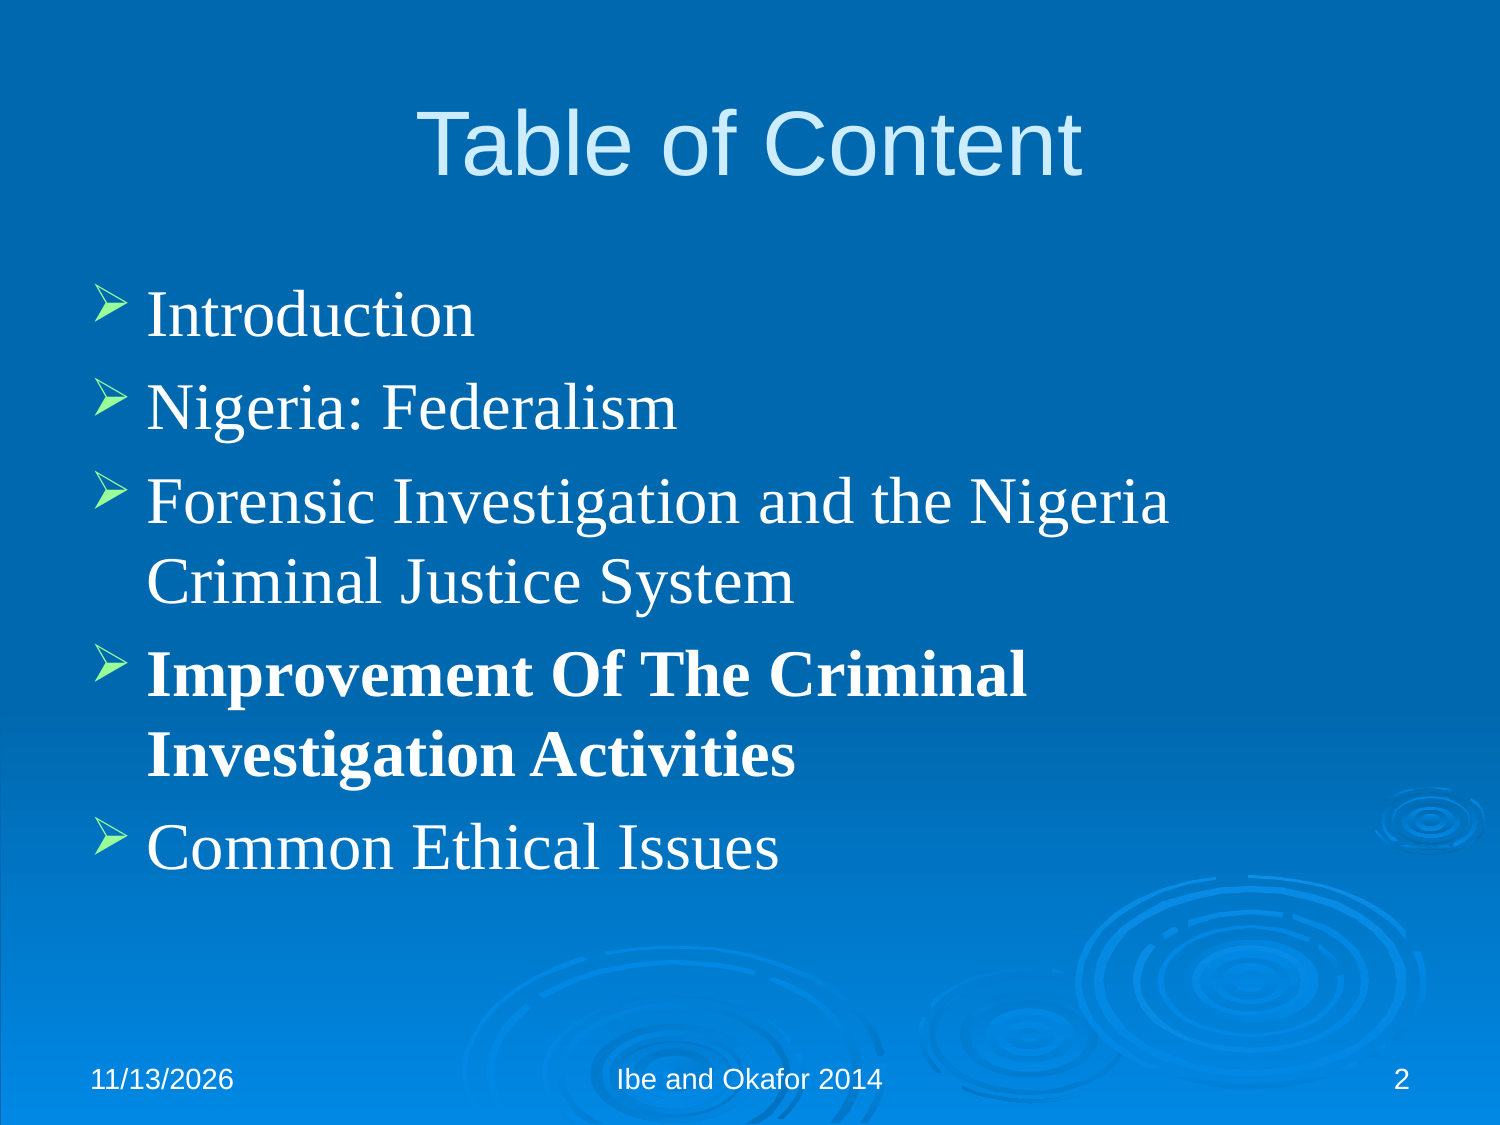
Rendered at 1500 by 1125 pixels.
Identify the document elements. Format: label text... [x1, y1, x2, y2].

footer Ibe and Okafor 2014 [512, 1024, 988, 1103]
list Introduction Nigeria: Federalism Forensic Investigation and the Nigeria Criminal Justice System Improvement Of The Criminal Investigation Activities Common Ethical Issues [74, 262, 1426, 1006]
title Table of Content [74, 45, 1426, 233]
slide_number 2 [1074, 1024, 1426, 1103]
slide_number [74, 1024, 426, 1103]
